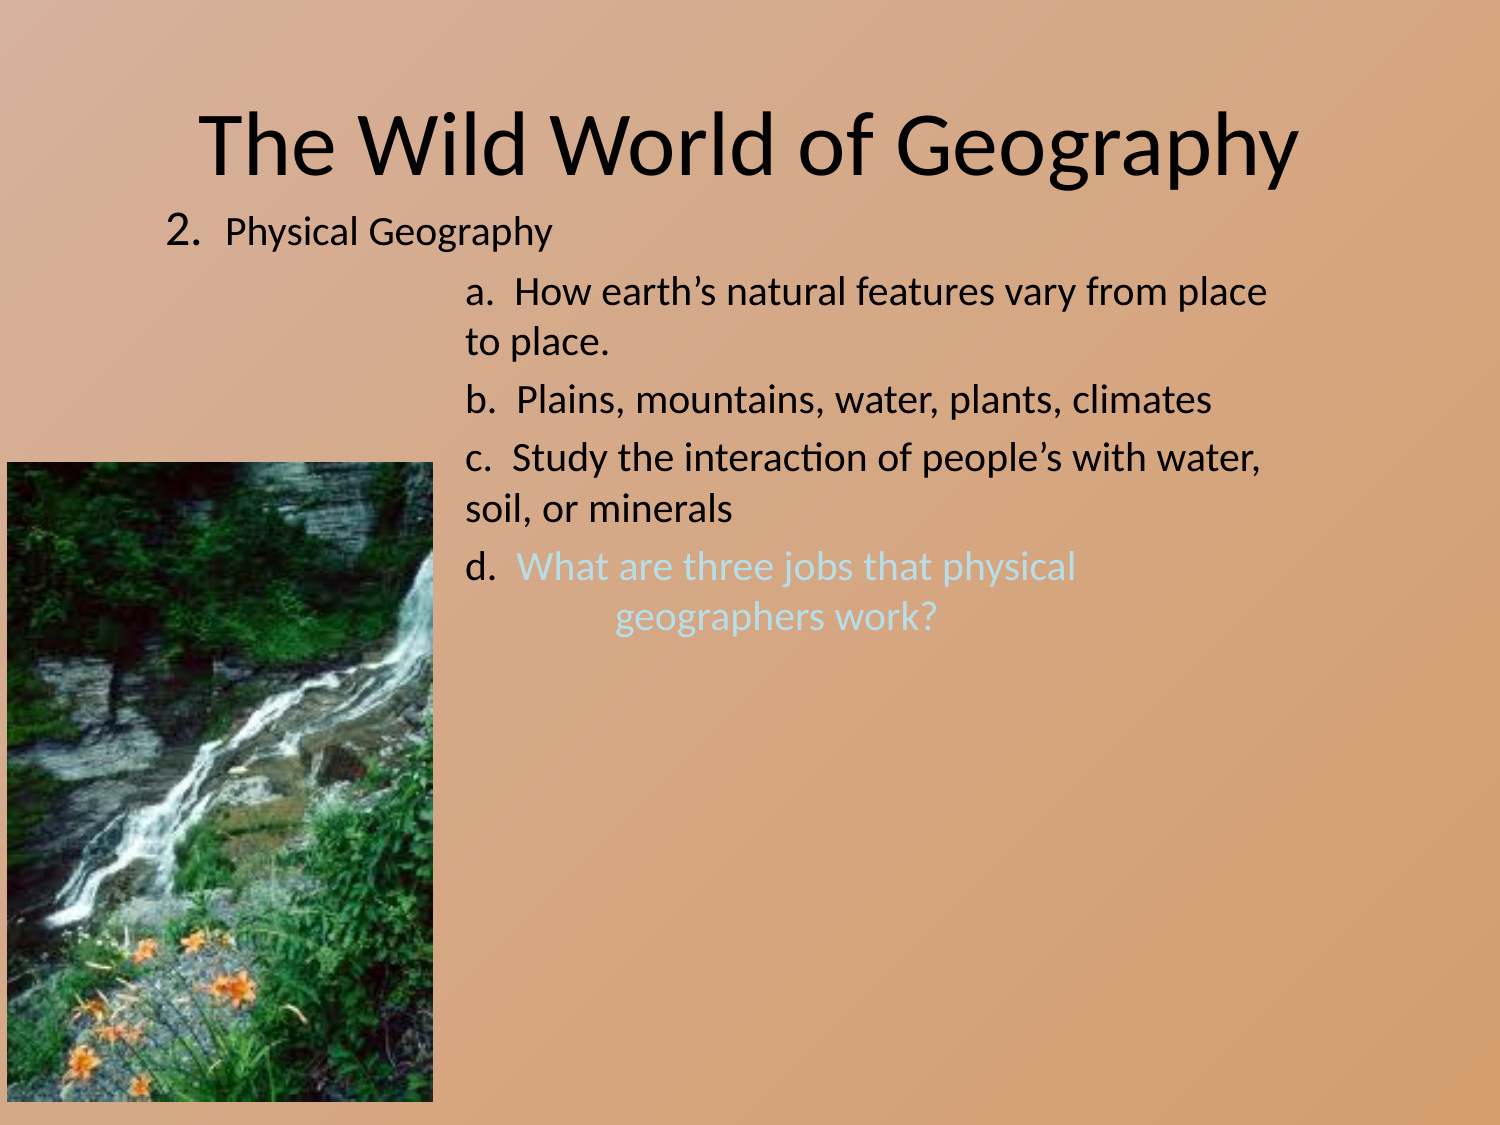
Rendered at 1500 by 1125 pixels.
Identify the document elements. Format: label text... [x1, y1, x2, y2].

list 2. Physical Geography a. How earth’s natural features vary from place to place. b. Plains, mountains, water, plants, climates c. Study the interaction of people’s with water, soil, or minerals d. What are three jobs that physical geographers work? [150, 187, 1500, 800]
picture [7, 462, 434, 1102]
title The Wild World of Geography [75, 45, 1425, 233]
